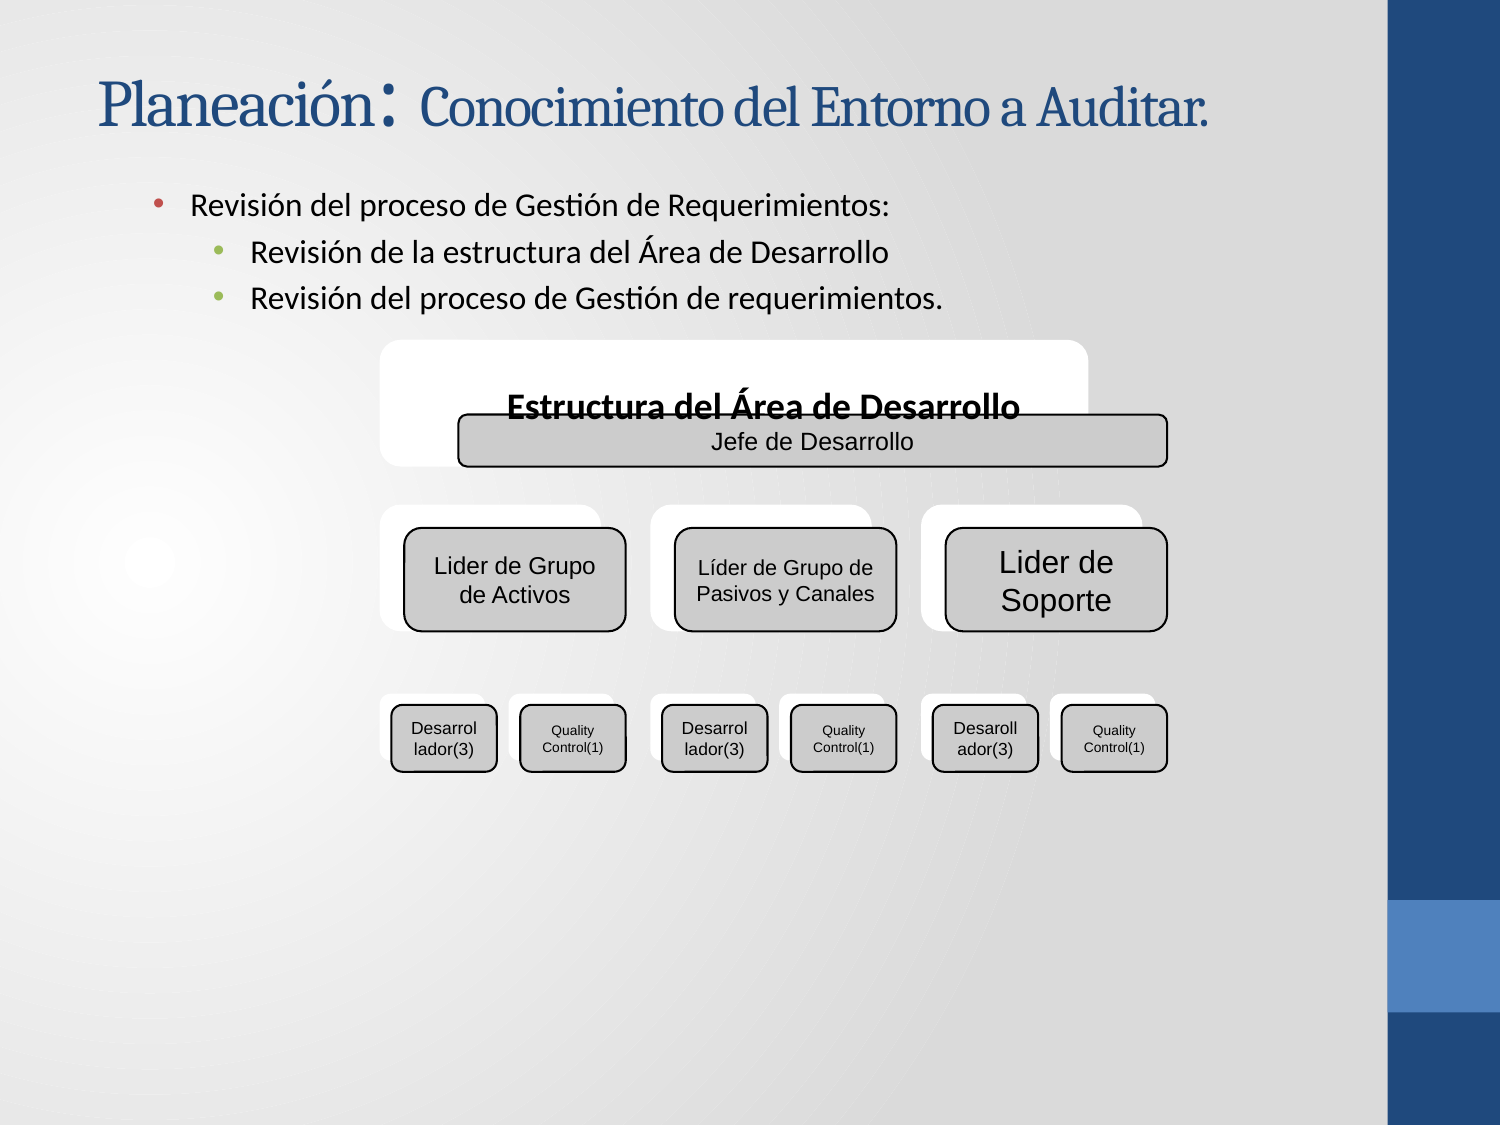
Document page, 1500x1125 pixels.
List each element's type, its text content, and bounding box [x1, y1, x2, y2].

list Revisión del proceso de Gestión de Requerimientos: Revisión de la estructura del Área de Desarrollo Revisión del proceso de Gestión de requerimientos. [70, 175, 1325, 317]
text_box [280, 339, 1267, 962]
title Planeación: Conocimiento del Entorno a Auditar. [82, 35, 1325, 141]
